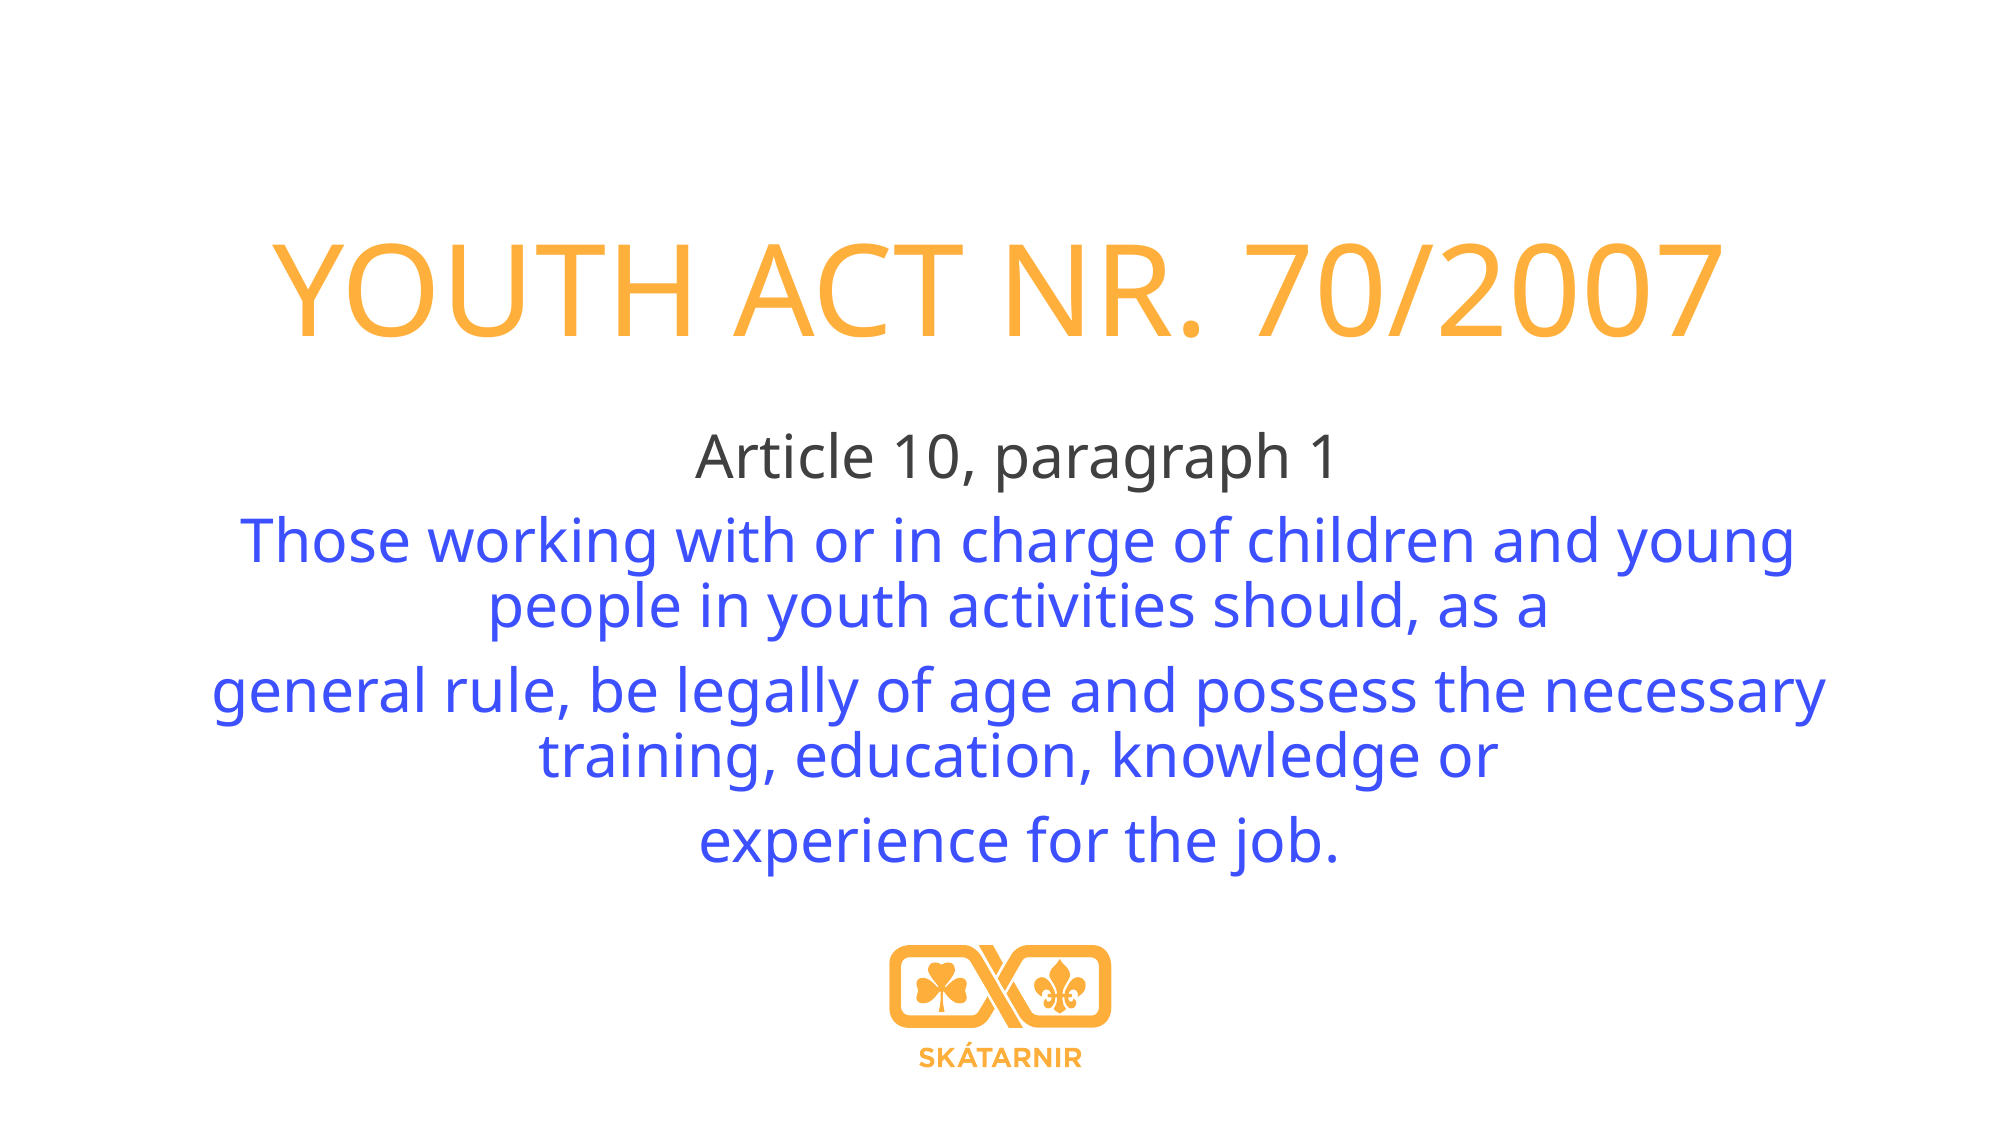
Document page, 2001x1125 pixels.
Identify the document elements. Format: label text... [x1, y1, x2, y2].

picture [865, 921, 1135, 1091]
title YOUTH ACT NR. 70/2007 [249, 78, 1750, 372]
subtitle Article 10, paragraph 1 Those working with or in charge of children and young people in youth activities should, as a general rule, be legally of age and possess the necessary training, education, knowledge or experience for the job. [168, 418, 1870, 886]
